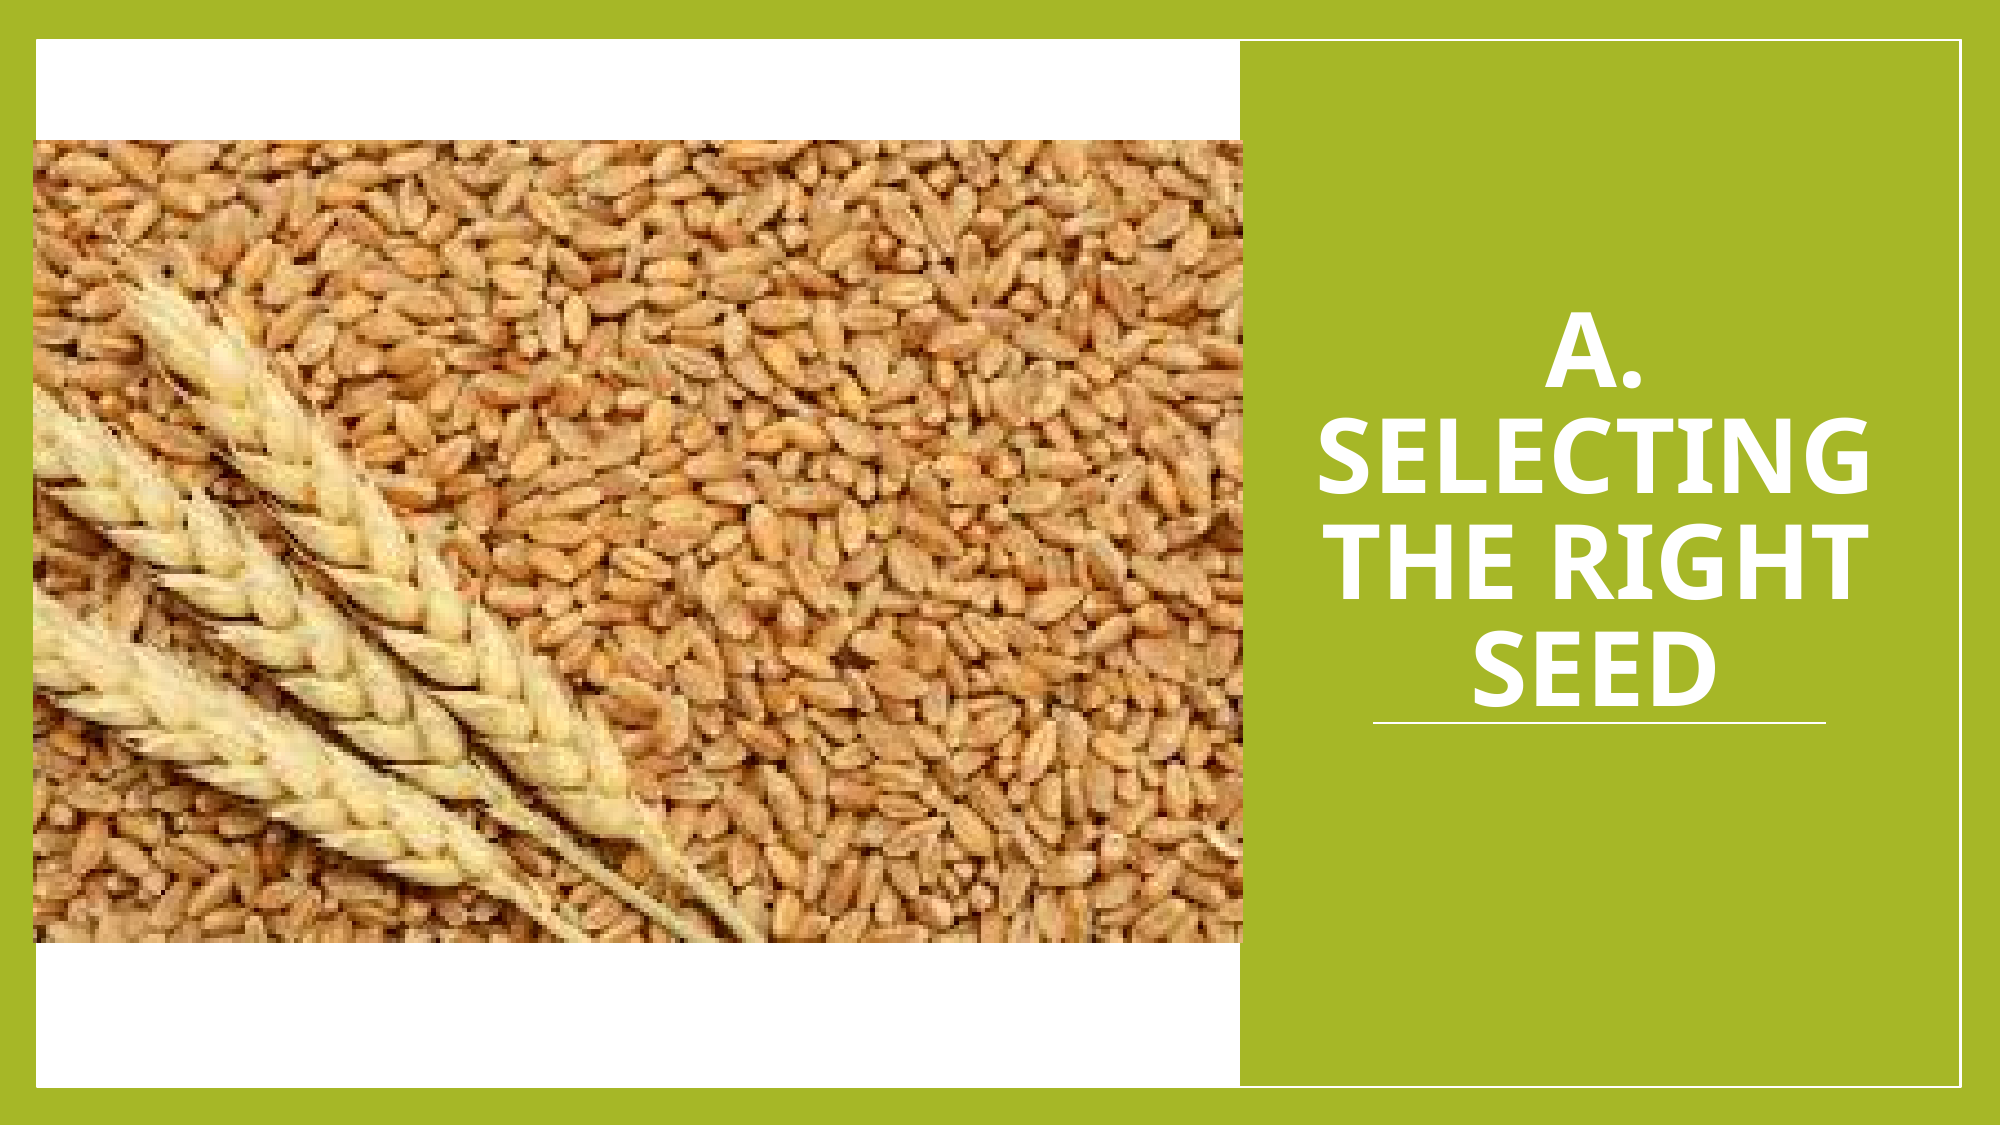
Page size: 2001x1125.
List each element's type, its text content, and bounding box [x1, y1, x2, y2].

picture [33, 140, 1244, 944]
title A. Selecting the right seed [1273, 140, 1919, 735]
text_box [36, 39, 1962, 1088]
